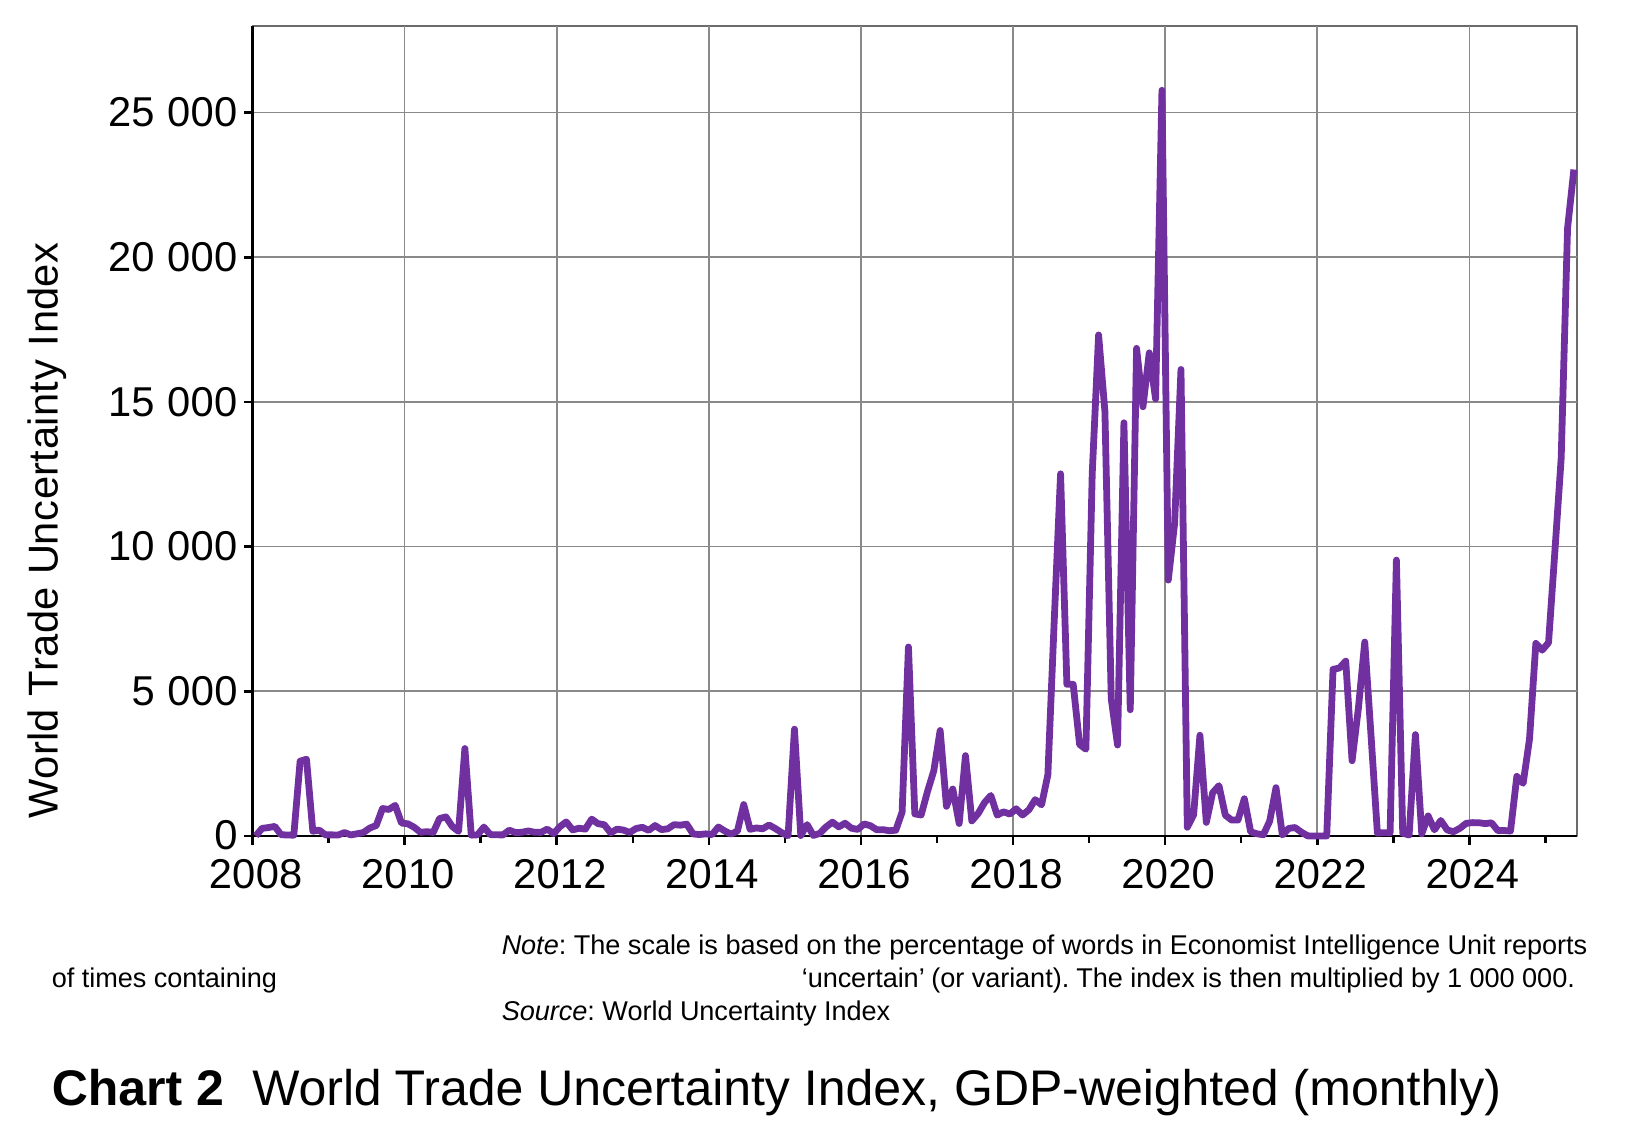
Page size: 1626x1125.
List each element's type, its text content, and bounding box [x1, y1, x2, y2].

chart [0, 0, 1625, 1084]
text_box Note: The scale is based on the percentage of words in Economist Intelligence Unit reports of times containing ‘uncertain’ (or variant). The index is then multiplied by 1 000 000. Source: World Uncertainty Index Chart 2 World Trade Uncertainty Index, GDP-weighted (monthly) [0, 1084, 1625, 1123]
